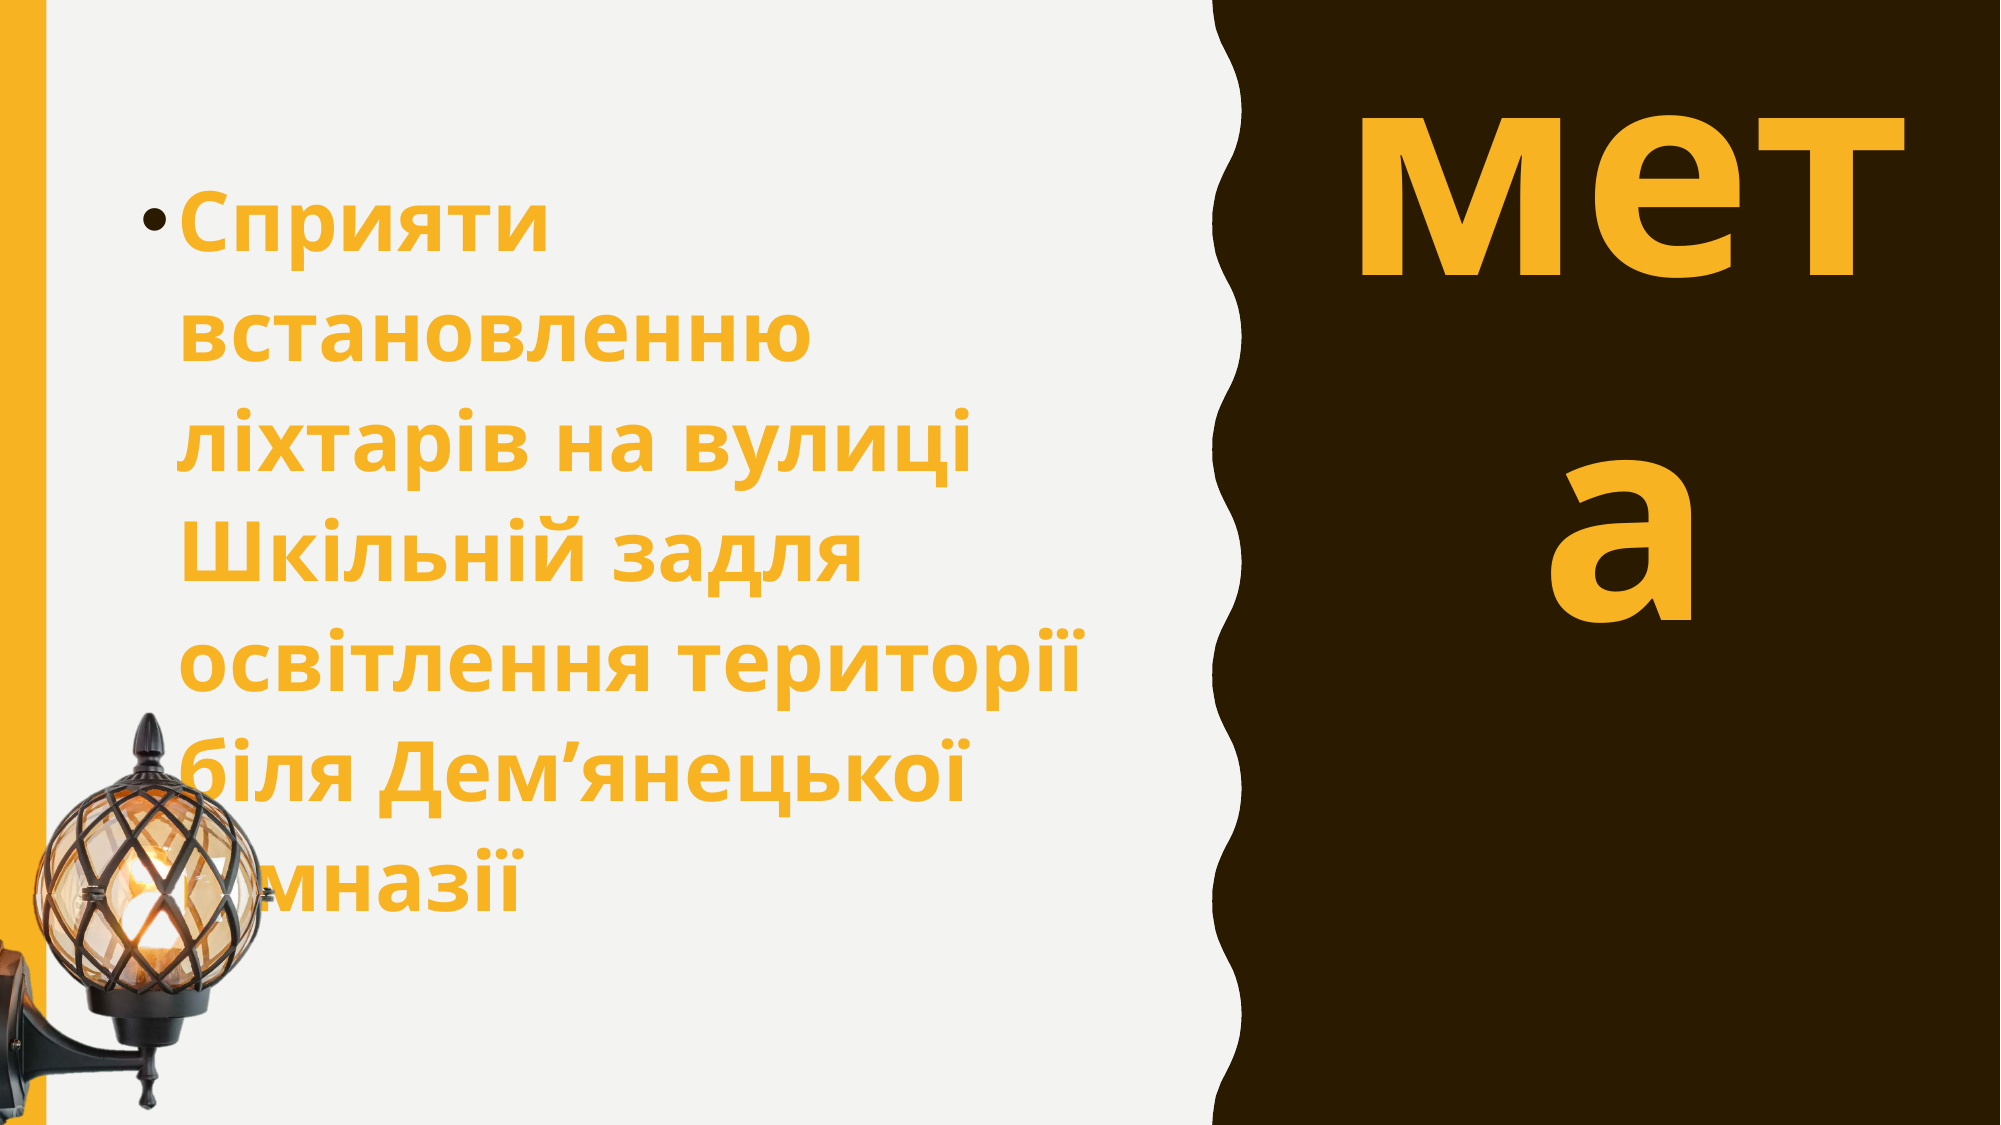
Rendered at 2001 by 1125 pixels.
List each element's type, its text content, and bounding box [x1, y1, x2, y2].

list Сприяти встановленню ліхтарів на вулиці Шкільній задля освітлення території біля Дем’янецької Гімназії [125, 151, 1136, 969]
title мета [1295, 434, 1957, 686]
picture [0, 661, 383, 1125]
